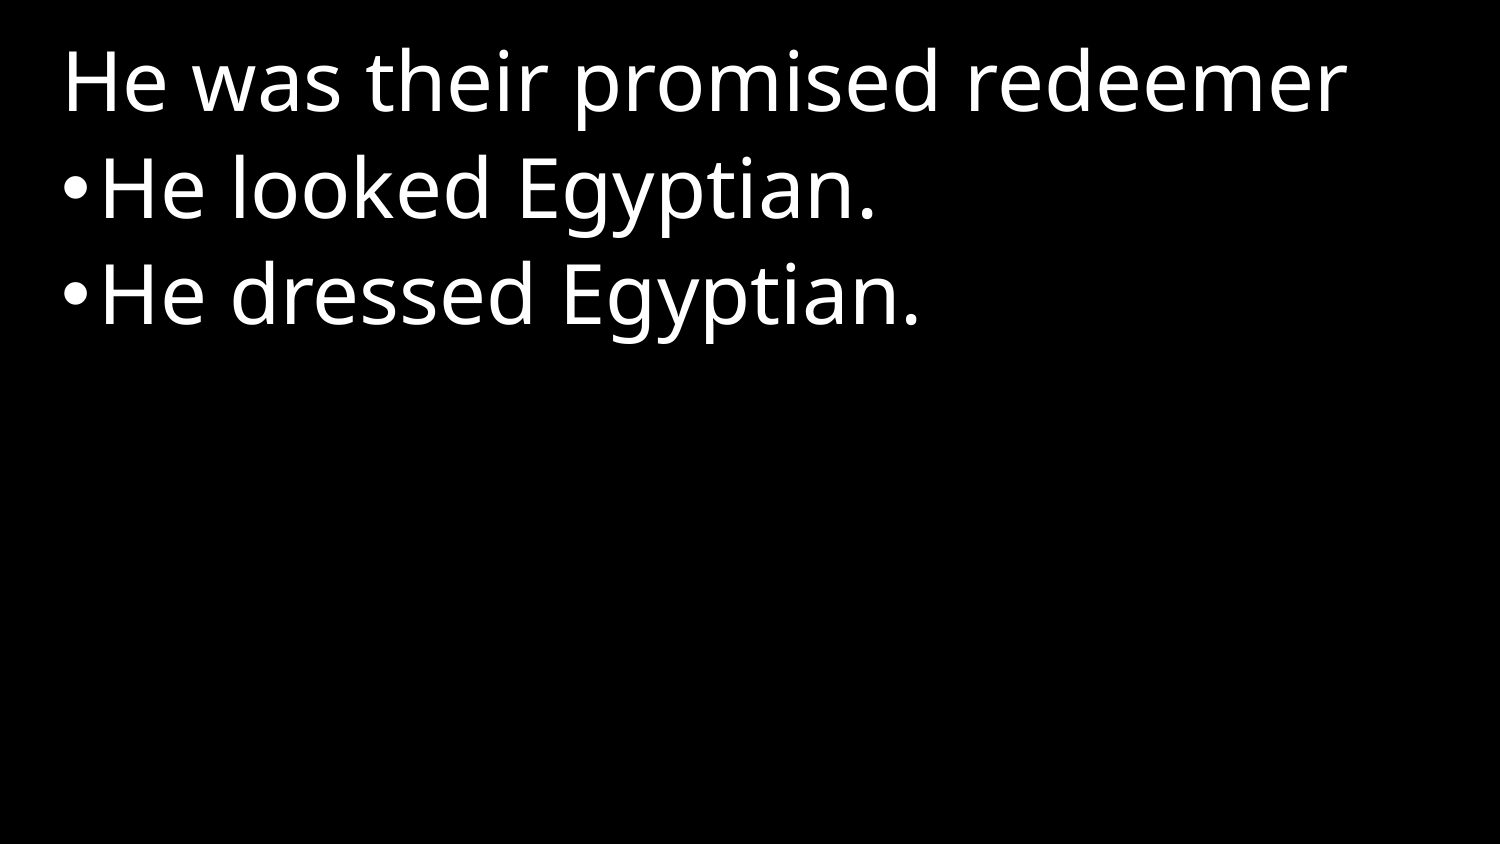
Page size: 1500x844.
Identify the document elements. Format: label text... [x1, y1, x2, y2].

subtitle He was their promised redeemer He looked Egyptian. He dressed Egyptian. [50, 34, 1450, 797]
